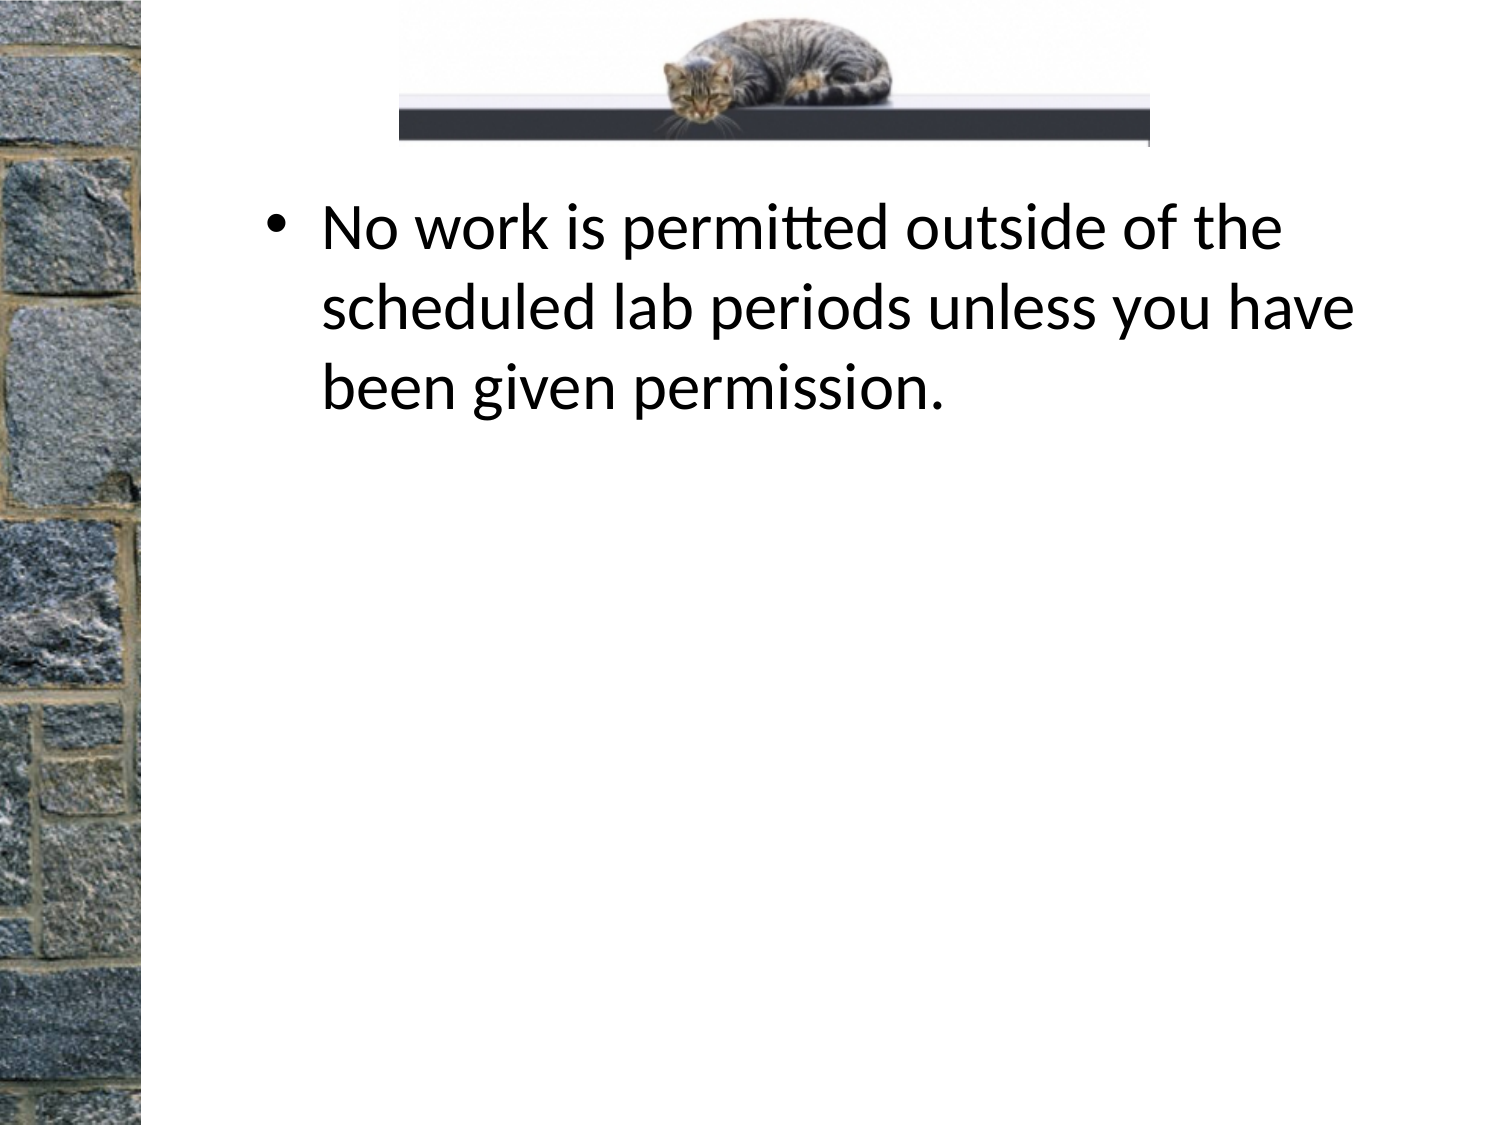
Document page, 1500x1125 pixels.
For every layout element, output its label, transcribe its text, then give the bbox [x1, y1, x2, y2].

picture [399, 0, 1151, 148]
picture [0, 0, 141, 1125]
list No work is permitted outside of the scheduled lab periods unless you have been given permission. [249, 174, 1388, 693]
